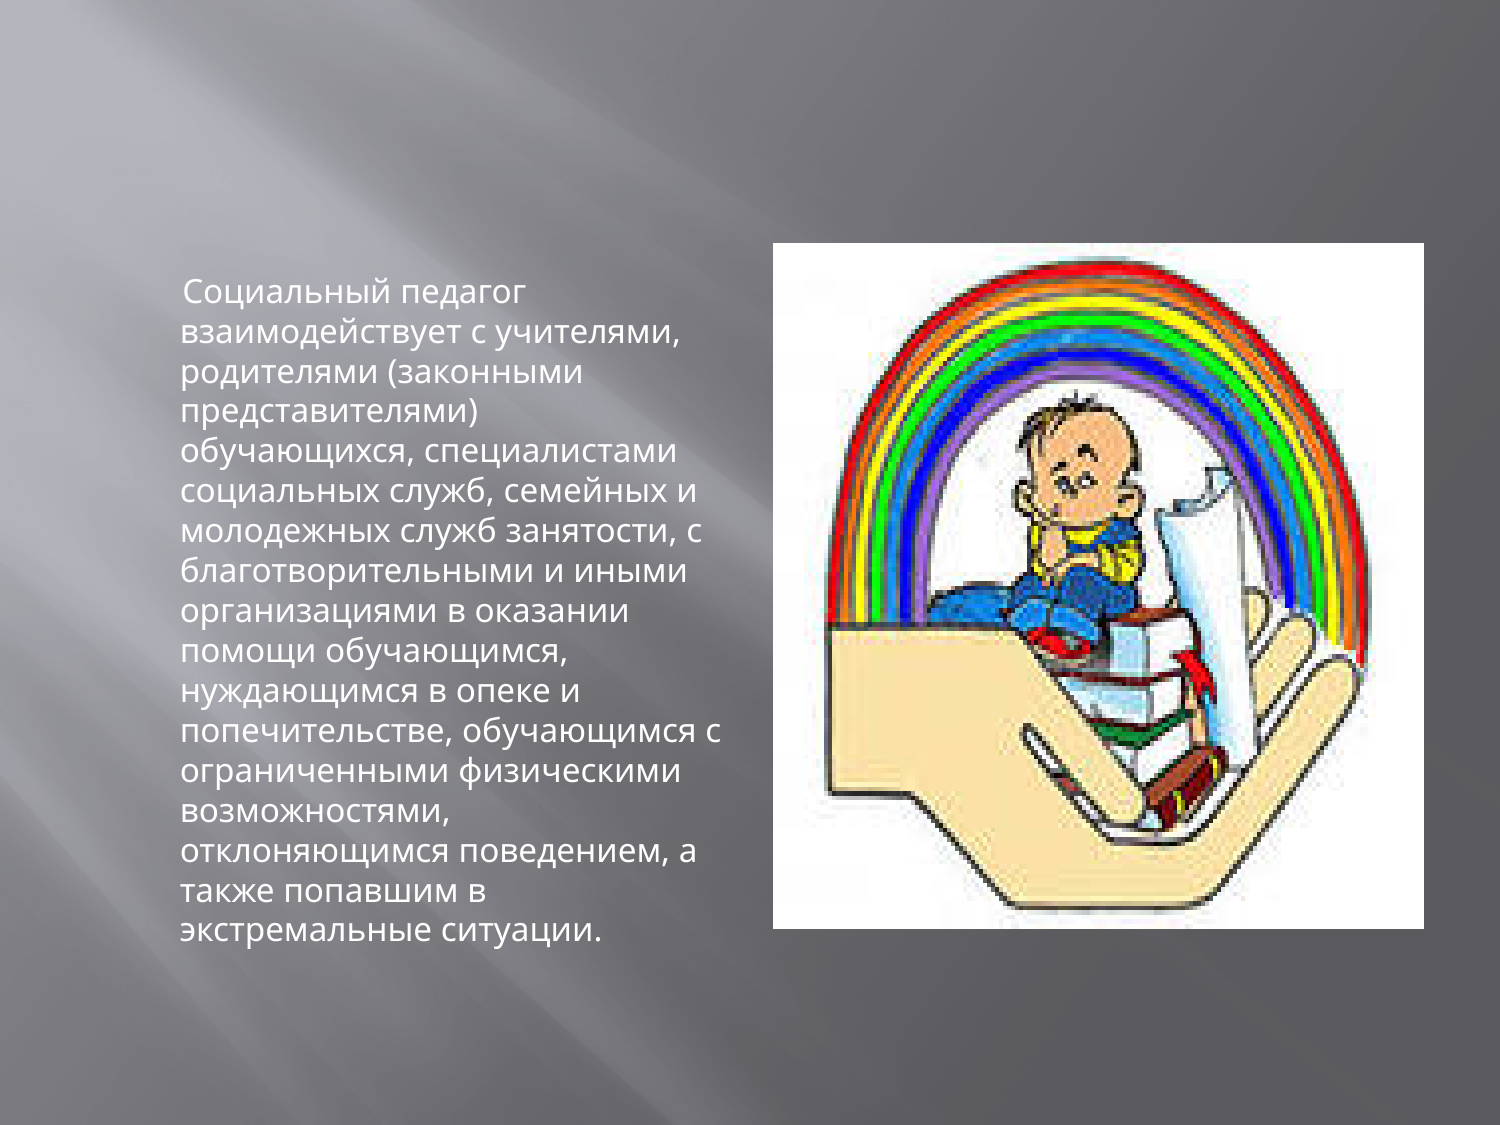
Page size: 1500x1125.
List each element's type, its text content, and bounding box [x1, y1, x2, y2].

list Социальный педагог взаимодействует с учителями, родителями (законными представителями) обучающихся, специалистами социальных служб, семейных и молодежных служб занятости, с благотворительными и иными организациями в оказании помощи обучающимся, нуждающимся в опеке и попечительстве, обучающимся с ограниченными физическими возможностями, отклоняющимся поведением, а также попавшим в экстремальные ситуации. [75, 262, 738, 1005]
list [773, 243, 1424, 929]
